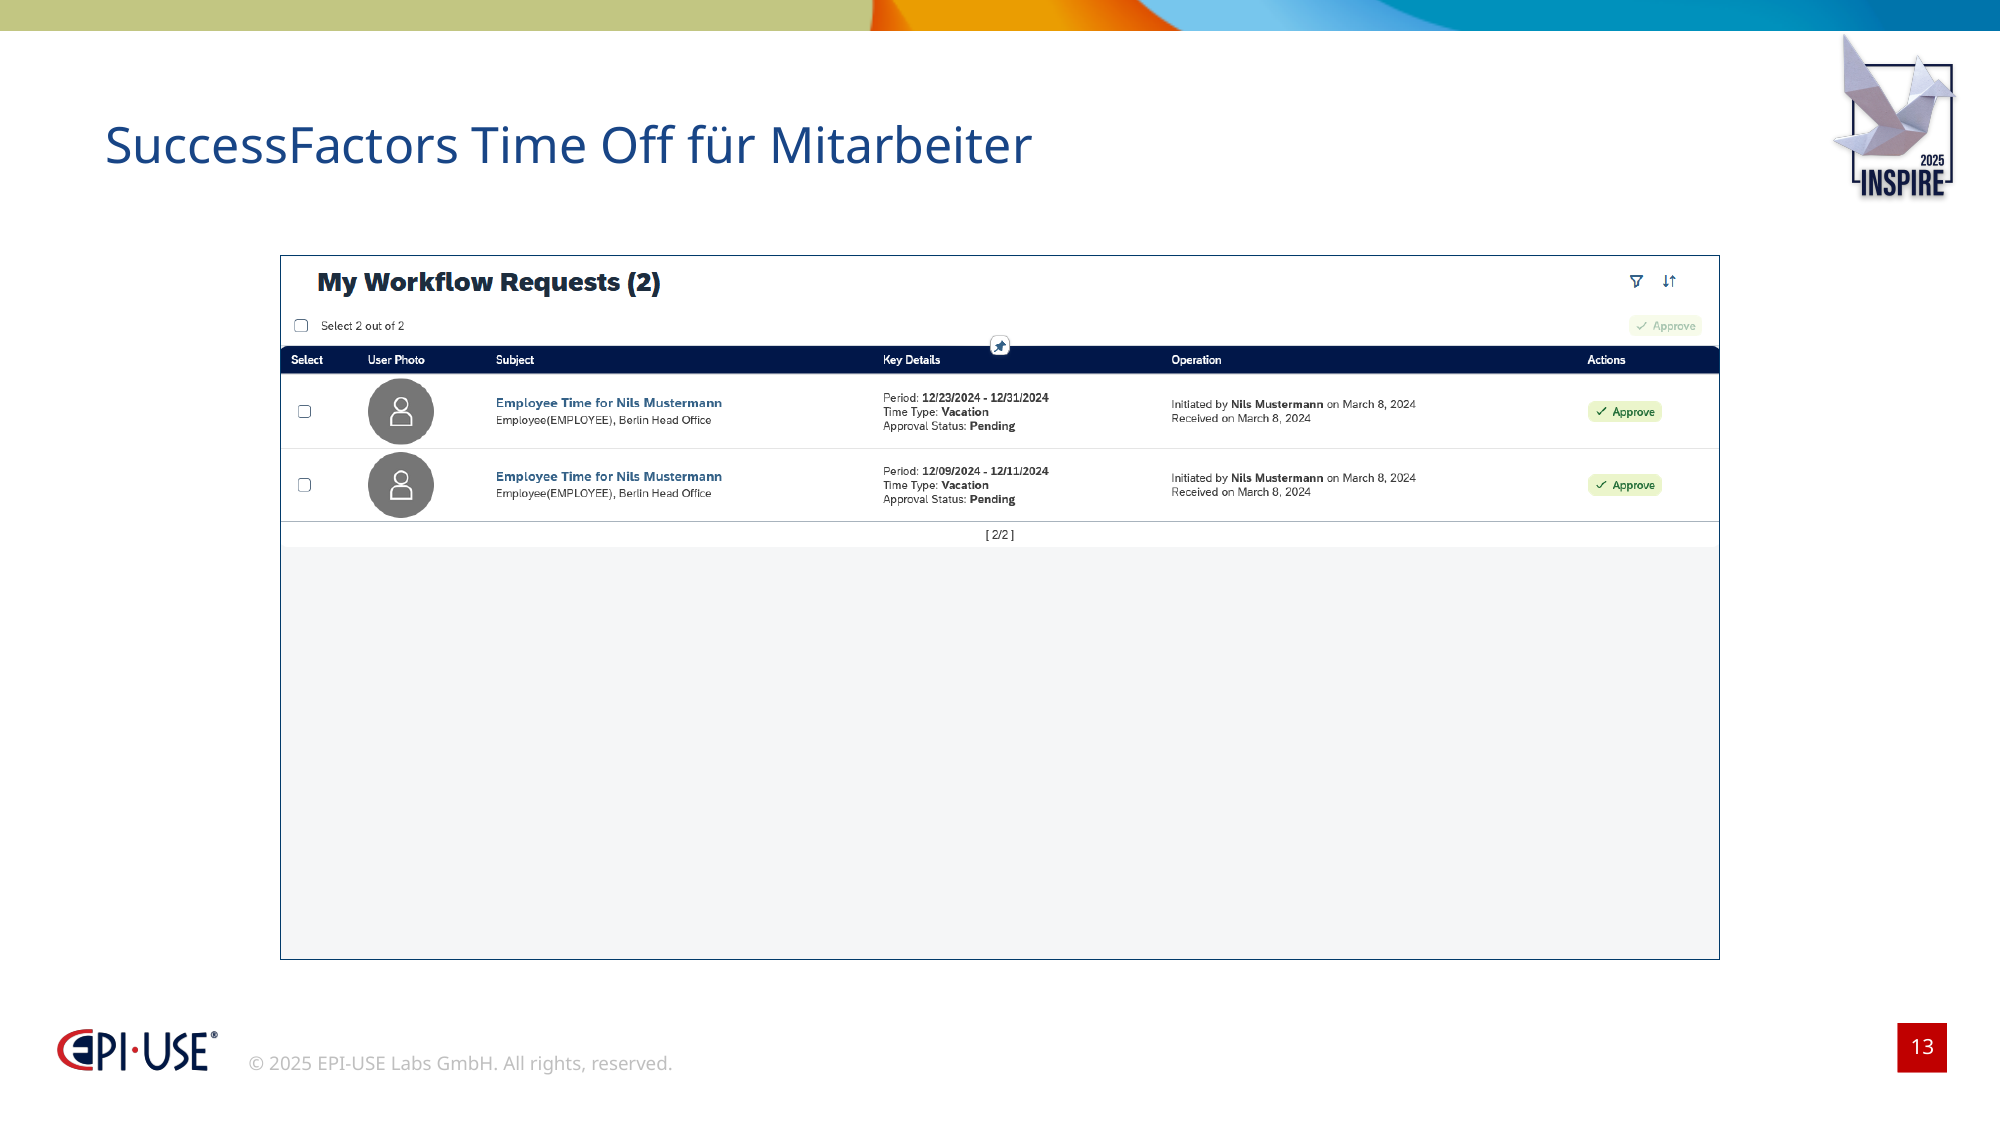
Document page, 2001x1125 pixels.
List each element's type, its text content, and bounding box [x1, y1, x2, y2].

picture [0, 0, 1456, 31]
picture [50, 1023, 225, 1077]
picture [1803, 32, 1993, 219]
picture [280, 255, 1720, 960]
text_box SuccessFactors Time Off für Mitarbeiter [90, 78, 1891, 217]
